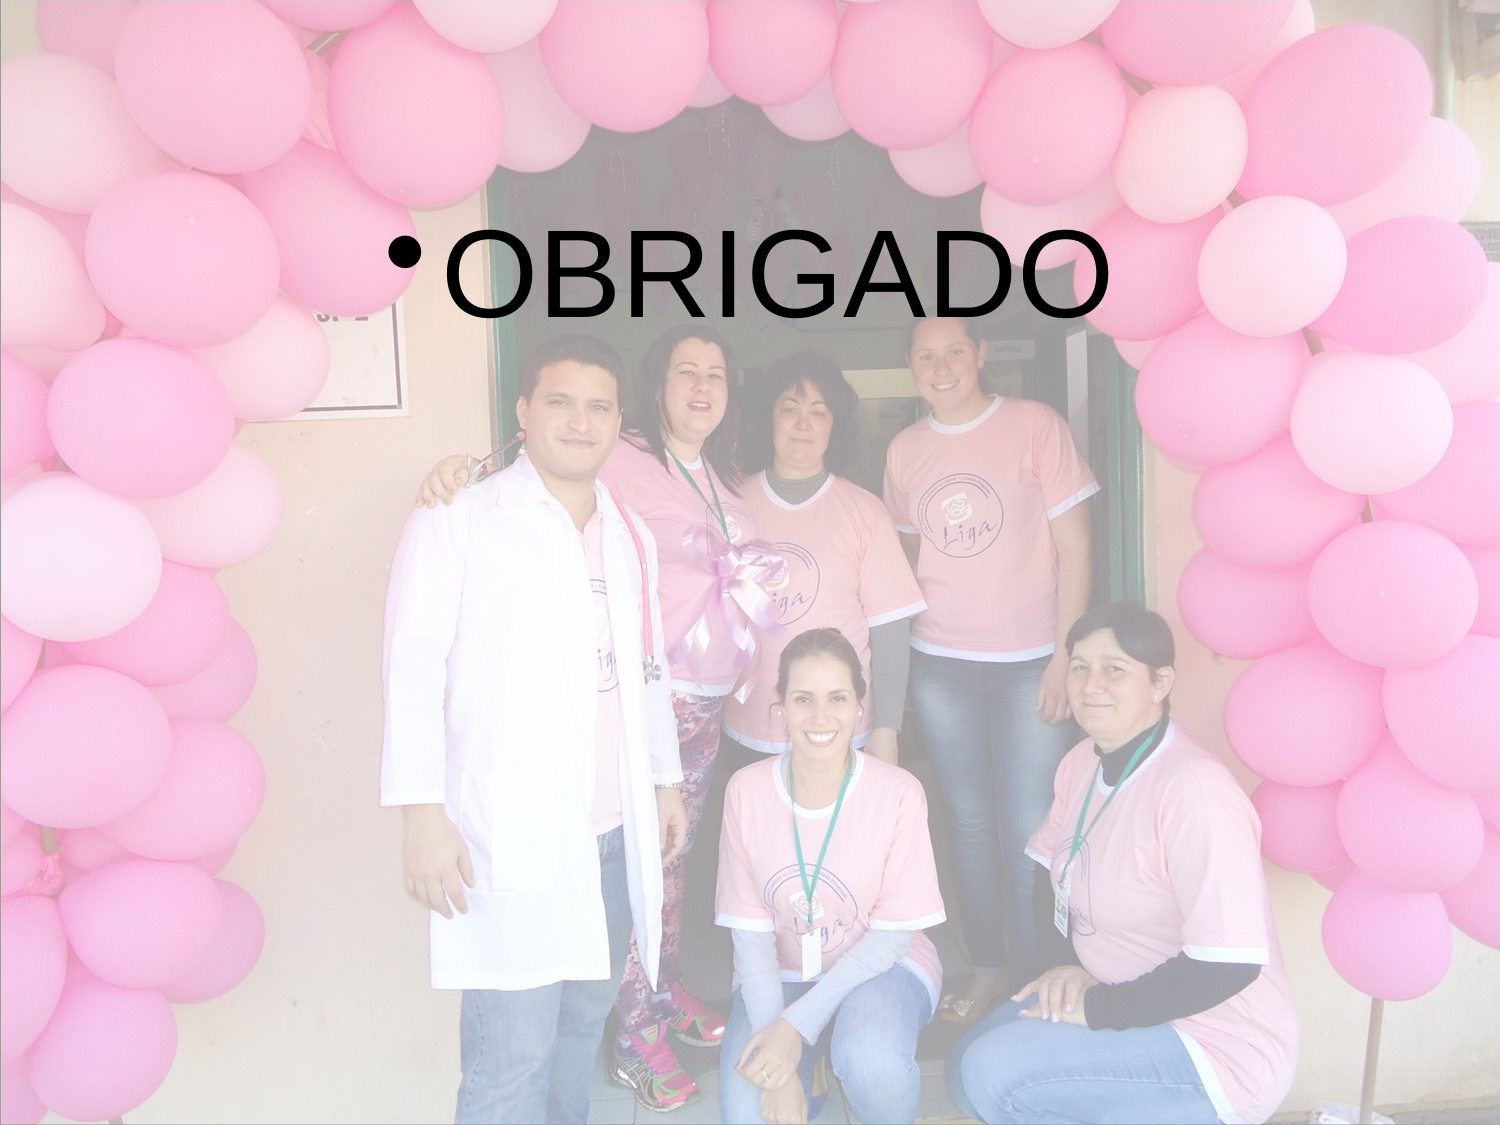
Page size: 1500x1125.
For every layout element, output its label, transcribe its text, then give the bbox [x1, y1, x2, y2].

list OBRIGADO [74, 184, 1426, 1006]
